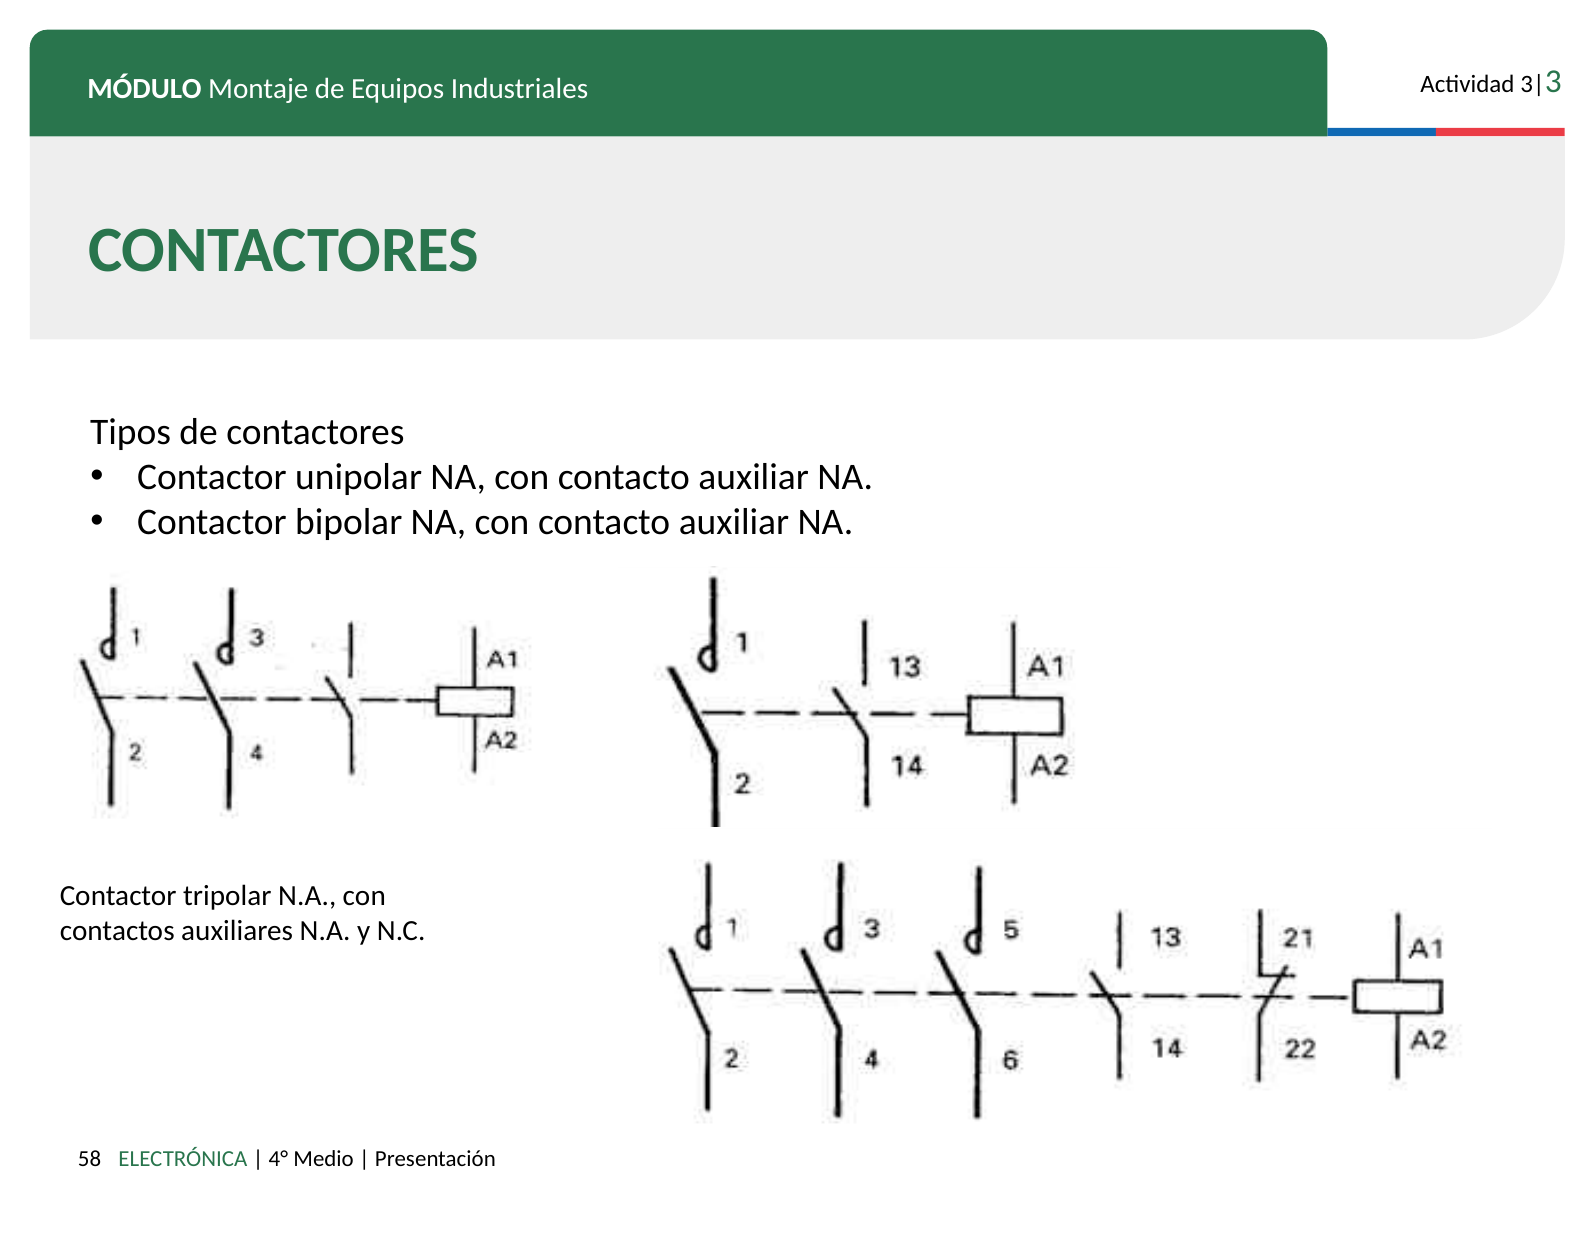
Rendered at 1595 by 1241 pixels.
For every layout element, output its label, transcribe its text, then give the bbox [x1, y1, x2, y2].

text_box [618, 566, 1121, 878]
text_box CONTACTORES [73, 199, 1595, 292]
text_box Contactor tripolar N.A., con contactos auxiliares N.A. y N.C. [42, 869, 516, 954]
text_box Tipos de contactores Contactor unipolar NA, con contacto auxiliar NA. Contactor bipolar NA, con contacto auxiliar NA. [73, 399, 1595, 550]
text_box [658, 827, 1492, 1165]
text_box [56, 555, 566, 854]
